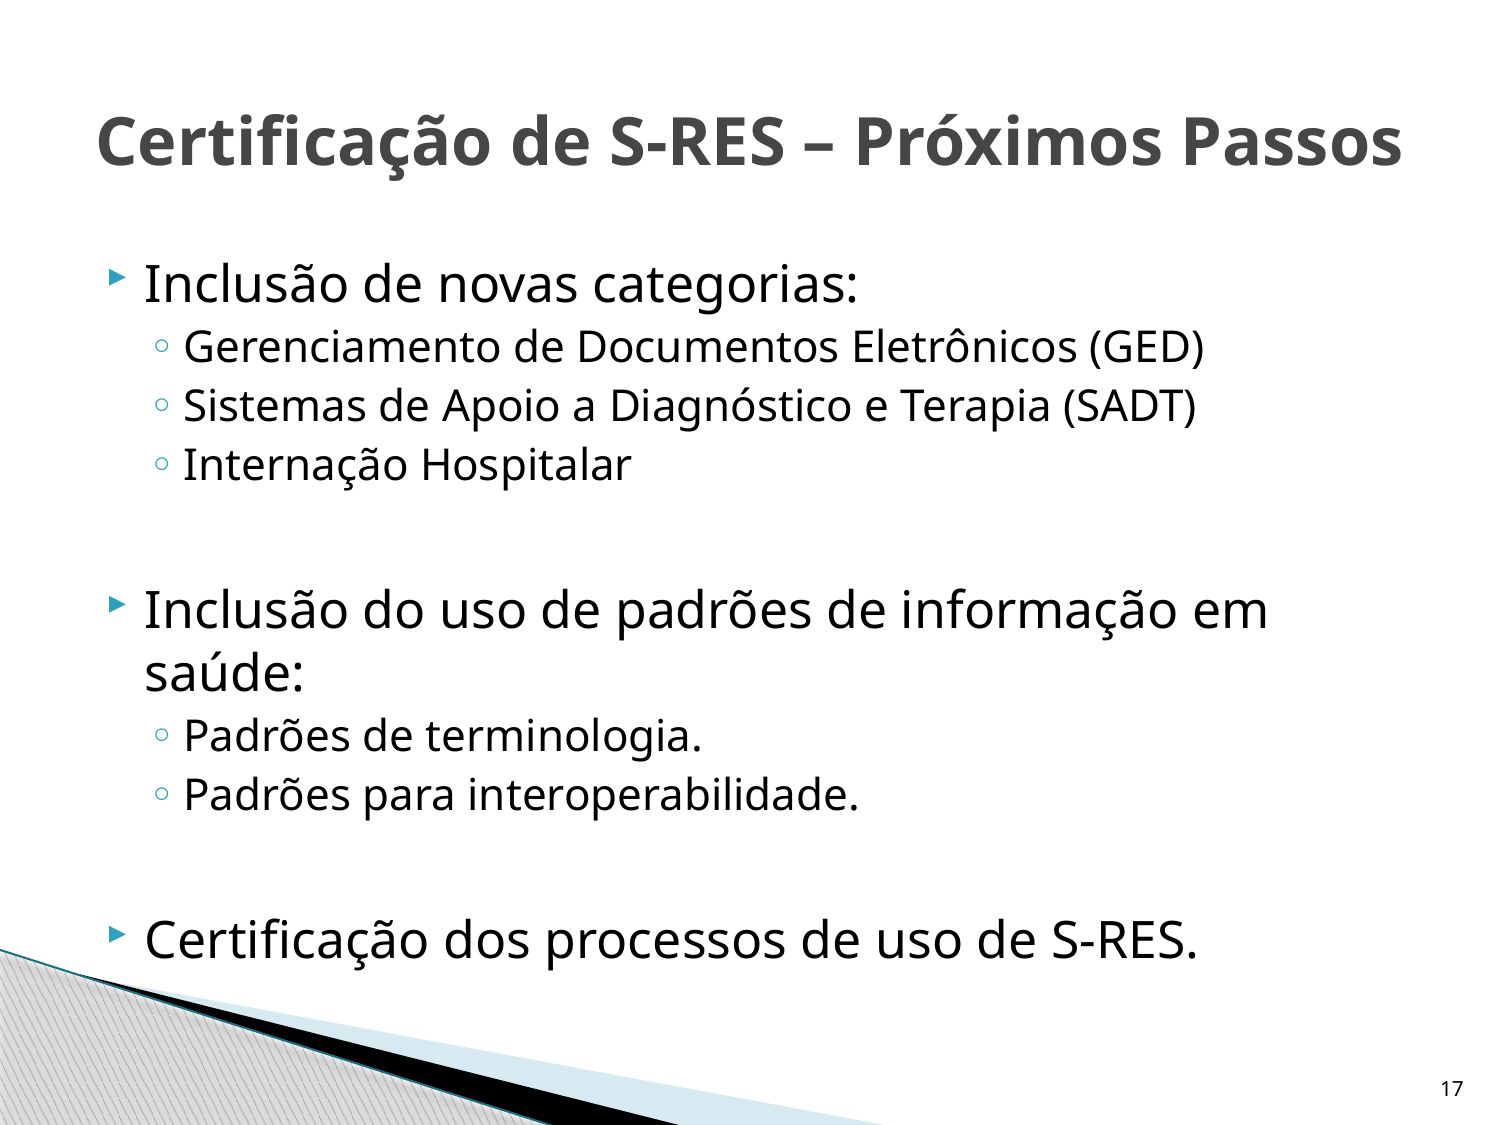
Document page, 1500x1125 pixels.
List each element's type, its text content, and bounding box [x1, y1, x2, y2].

title Certificação de S-RES – Próximos Passos [75, 45, 1425, 233]
list Inclusão de novas categorias: Gerenciamento de Documentos Eletrônicos (GED) Sistemas de Apoio a Diagnóstico e Terapia (SADT) Internação Hospitalar Inclusão do uso de padrões de informação em saúde: Padrões de terminologia. Padrões para interoperabilidade. Certificação dos processos de uso de S-RES. [75, 243, 1425, 986]
slide_number 17 [1418, 1051, 1479, 1112]
